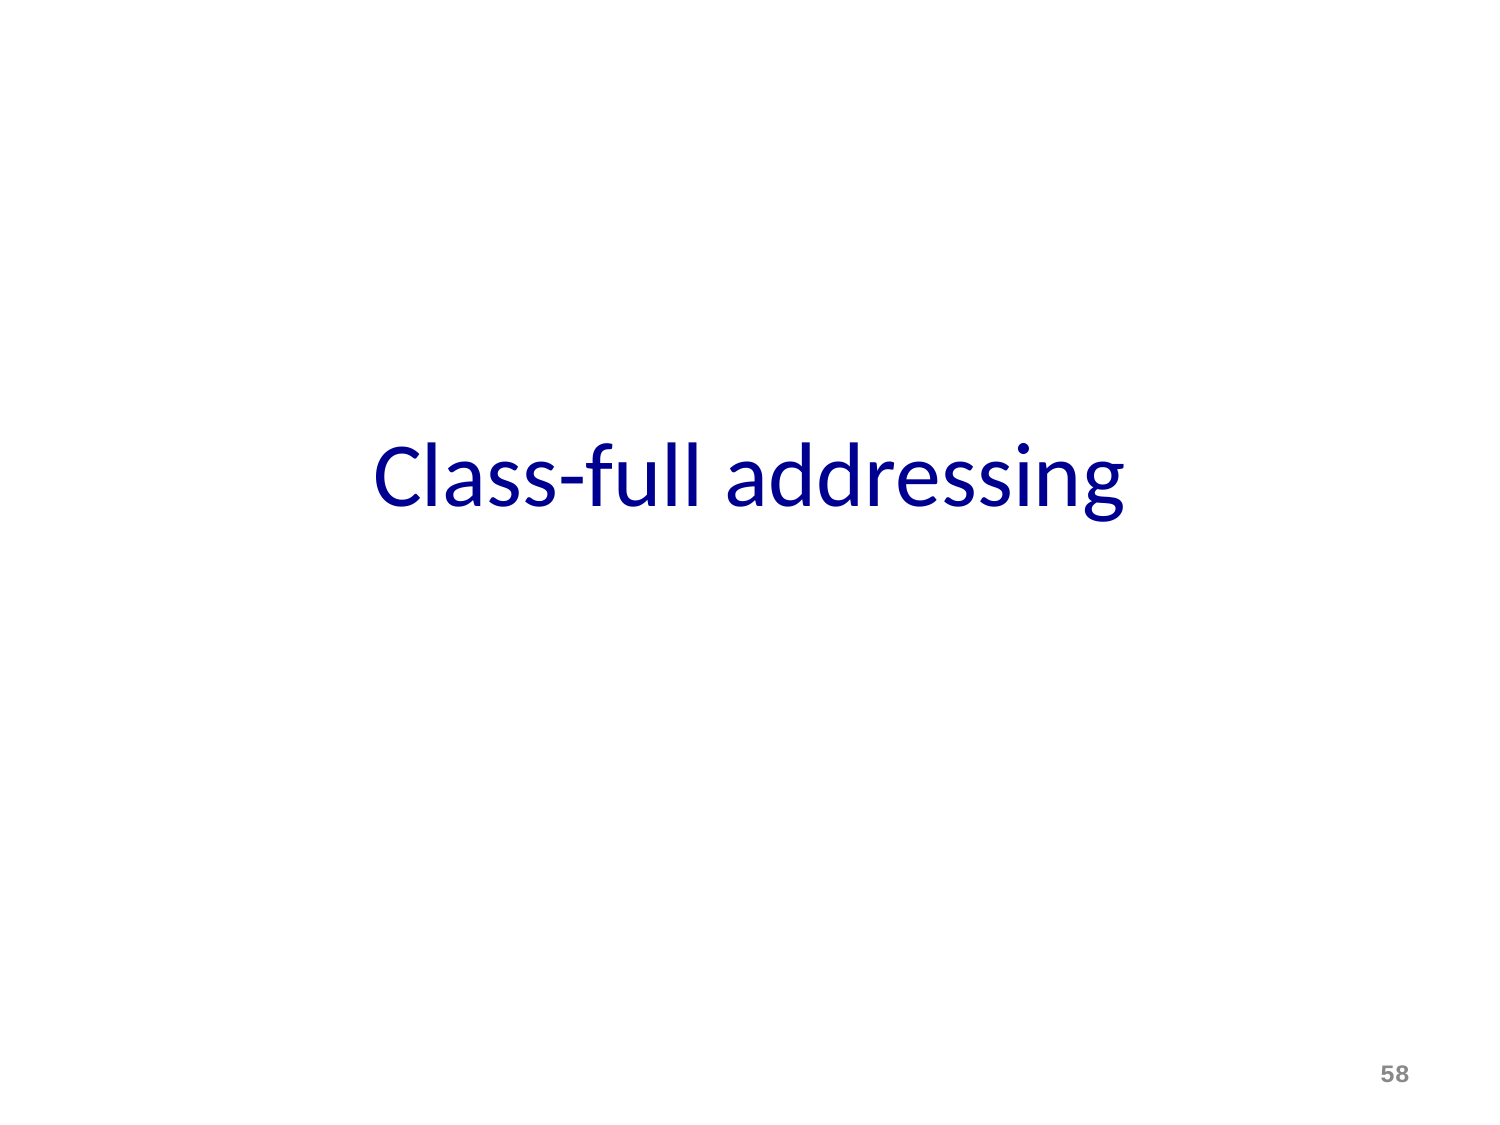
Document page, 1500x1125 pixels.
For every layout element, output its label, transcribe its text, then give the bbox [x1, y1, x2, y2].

slide_number 58 [1074, 1042, 1425, 1103]
title Class-full addressing [112, 349, 1388, 591]
